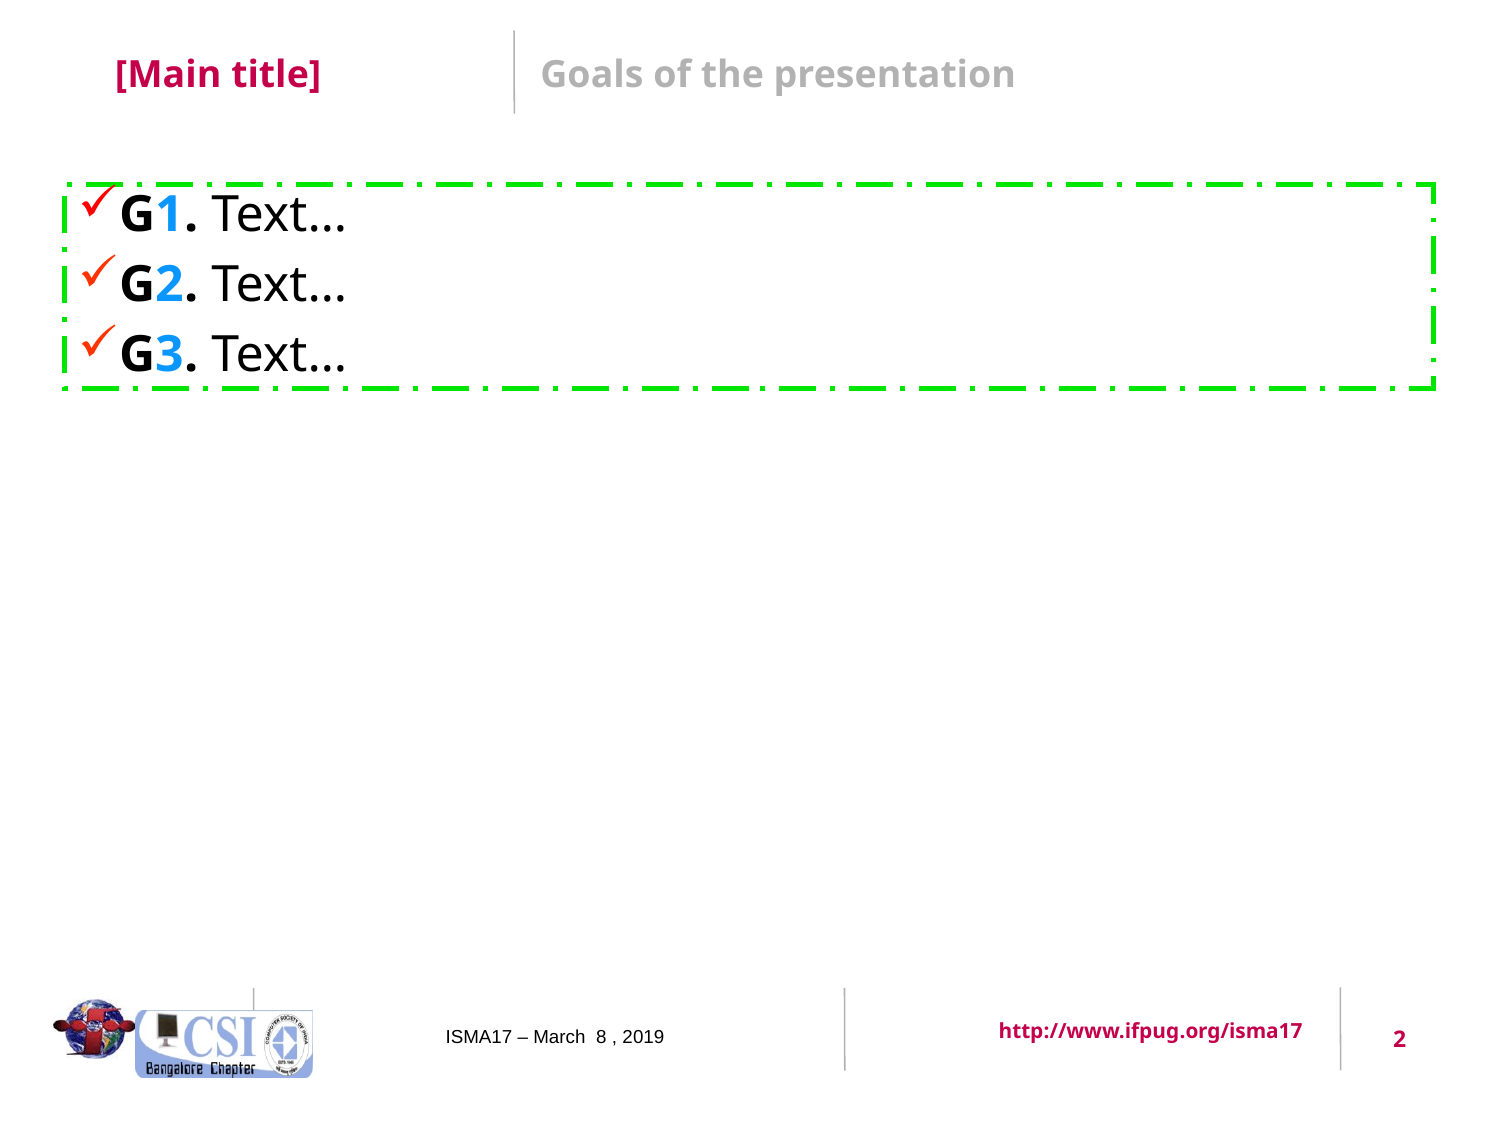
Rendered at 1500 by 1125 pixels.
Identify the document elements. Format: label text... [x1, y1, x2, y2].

picture [53, 999, 313, 1078]
text_box Goals of the presentation [525, 42, 1294, 103]
text_box [Main title] [515, 42, 525, 103]
text_box [Main title] [100, 42, 514, 103]
text_box G1. Text… G2. Text… G3. Text… [64, 184, 1434, 389]
